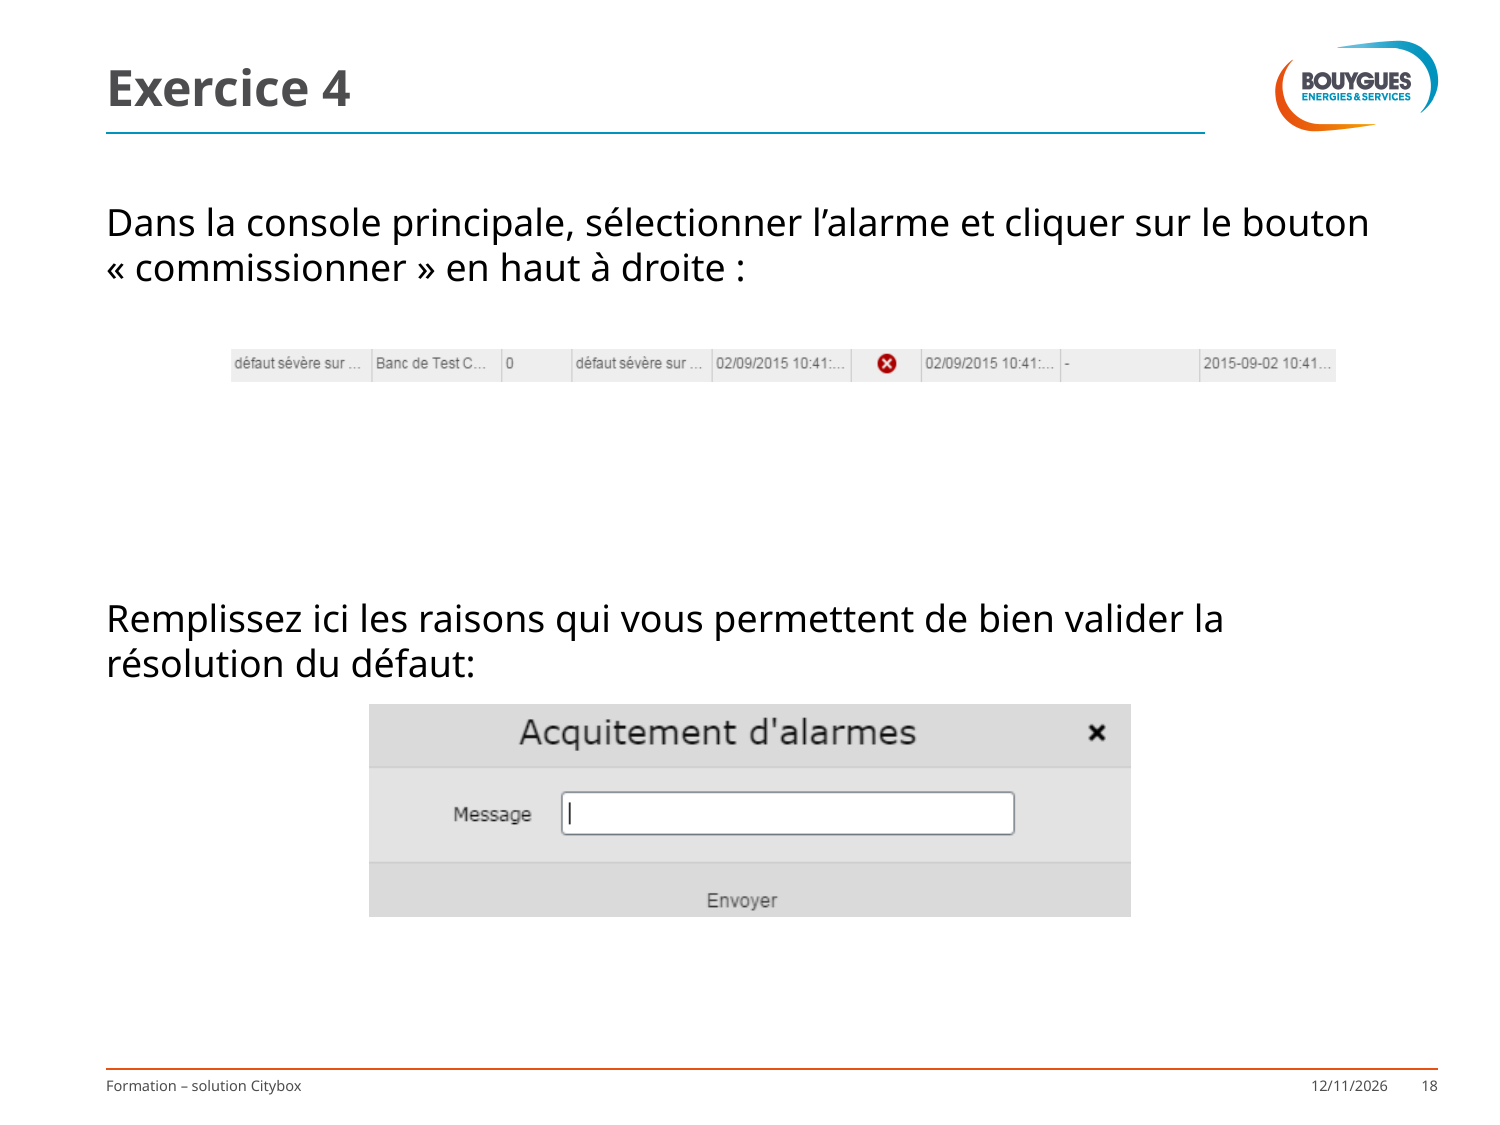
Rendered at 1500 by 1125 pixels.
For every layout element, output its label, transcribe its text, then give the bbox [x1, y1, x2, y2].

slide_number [974, 1077, 1387, 1125]
slide_number 18 [1387, 1077, 1438, 1125]
footer Formation – solution Citybox [106, 1076, 963, 1125]
title Exercice 4 [106, 0, 1205, 117]
text_box Dans la console principale, sélectionner l’alarme et cliquer sur le bouton « commissionner » en haut à droite : Remplissez ici les raisons qui vous permettent de bien valider la résolution du défaut: [106, 199, 1376, 1059]
picture [229, 349, 1336, 382]
picture [1263, 0, 1500, 148]
picture [369, 703, 1131, 917]
